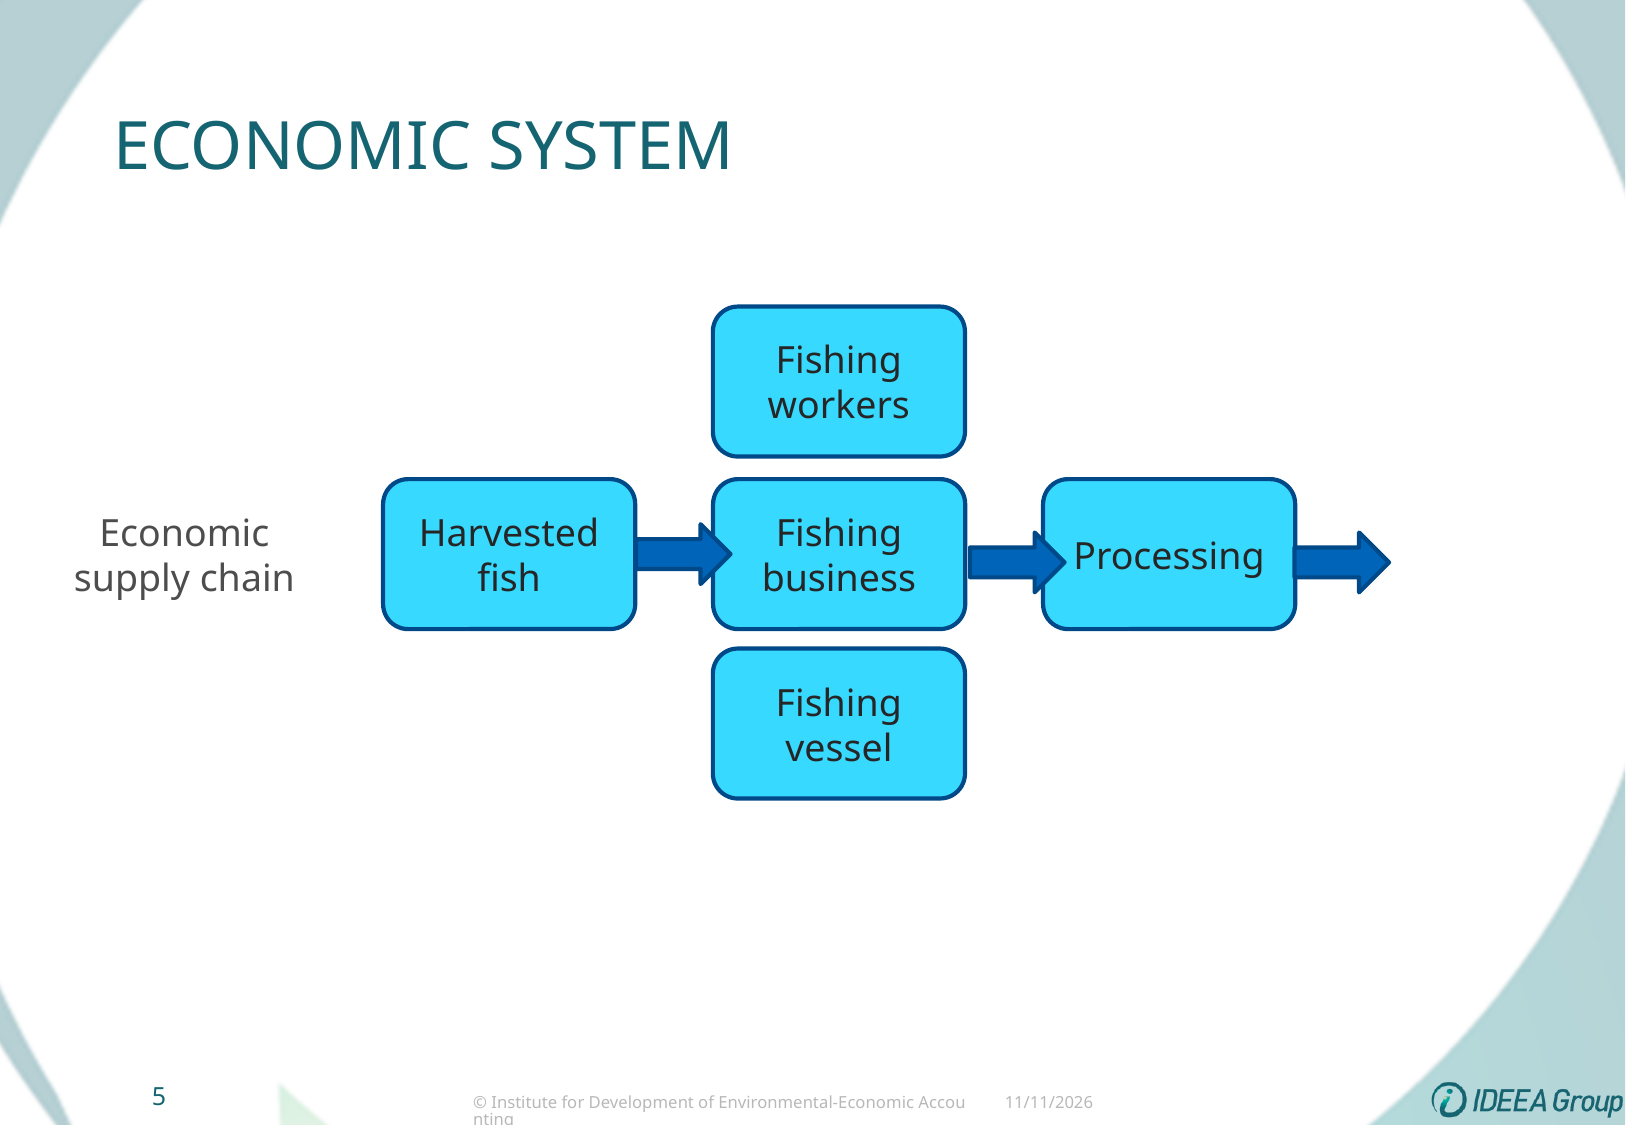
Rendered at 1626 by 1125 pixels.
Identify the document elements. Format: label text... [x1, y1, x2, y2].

title Economic system [98, 90, 1581, 196]
text_box [968, 530, 1067, 595]
text_box Processing [1040, 477, 1298, 632]
text_box Harvested fish [380, 477, 638, 632]
text_box [1292, 530, 1392, 595]
text_box Fishing business [710, 477, 968, 632]
text_box Fishing vessel [710, 646, 968, 801]
text_box [633, 522, 733, 586]
text_box Economic supply chain [39, 501, 330, 606]
text_box Fishing workers [710, 304, 968, 459]
picture [0, 0, 1626, 1125]
slide_number 5 [136, 1062, 211, 1123]
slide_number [990, 1062, 1217, 1123]
footer © Institute for Development of Environmental-Economic Accounting [458, 1062, 990, 1123]
